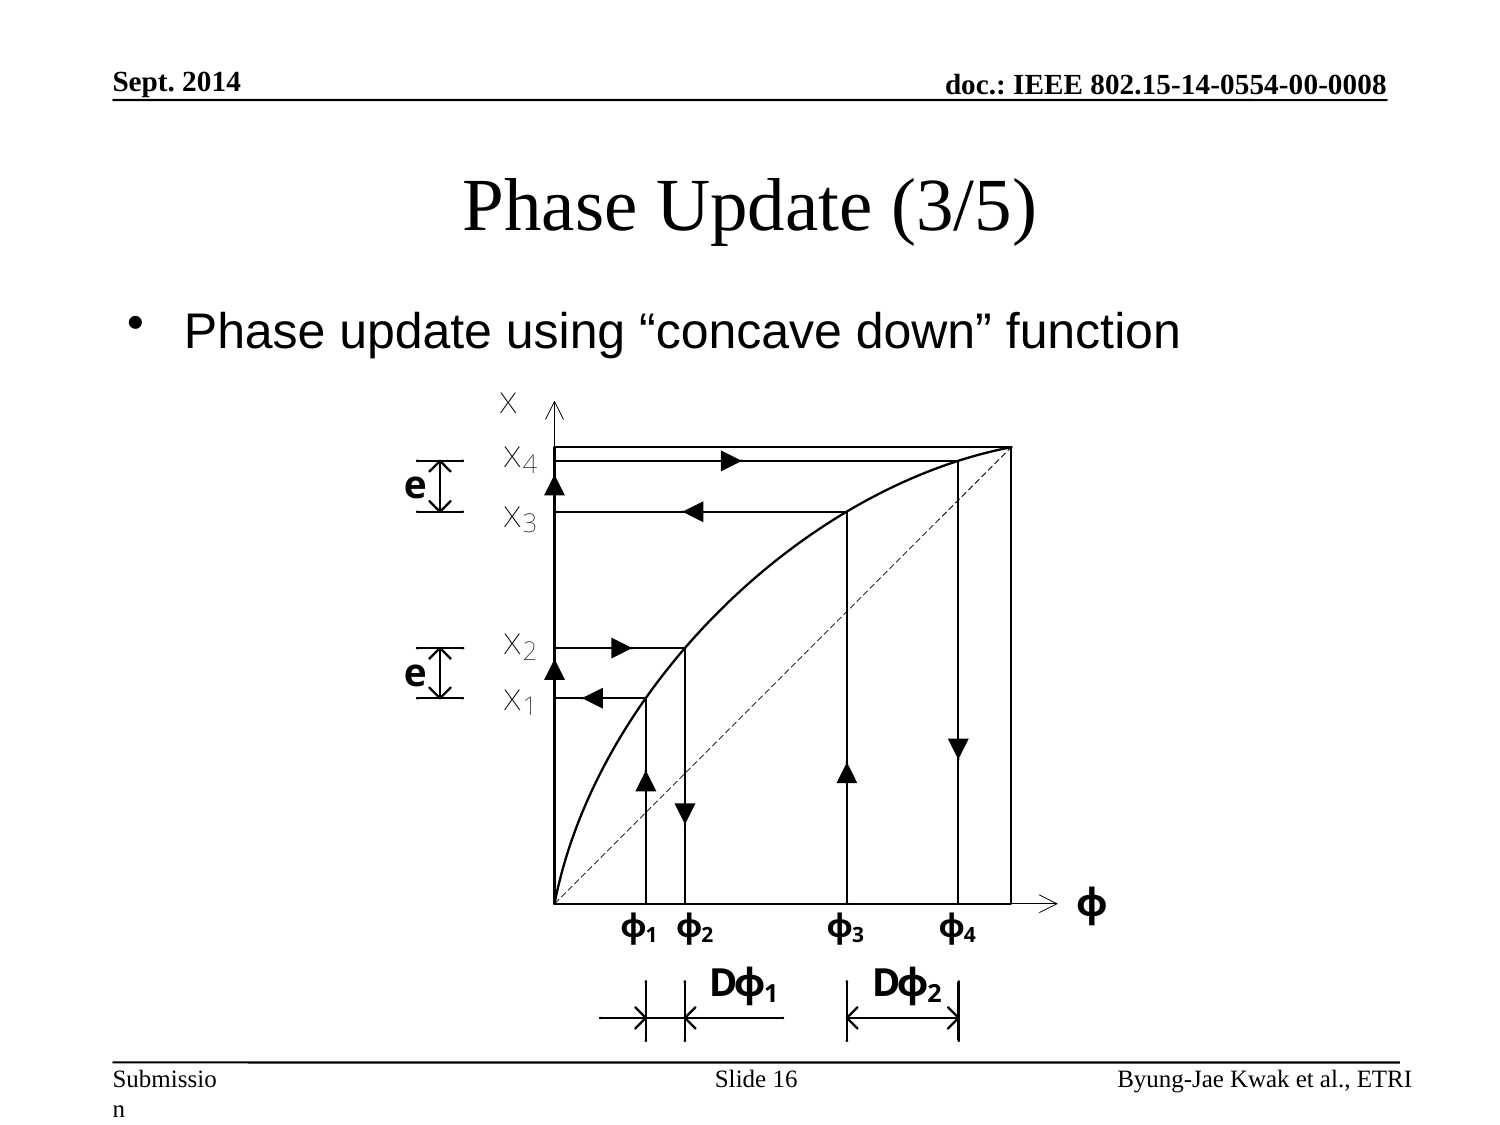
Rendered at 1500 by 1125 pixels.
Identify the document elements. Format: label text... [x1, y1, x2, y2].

slide_number Slide 16 [712, 1062, 800, 1093]
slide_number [112, 62, 375, 98]
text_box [383, 349, 1132, 1048]
footer Byung-Jae Kwak et al., ETRI [900, 1062, 1413, 1093]
list Phase update using “concave down” function [112, 290, 1388, 966]
title Phase Update (3/5) [112, 112, 1388, 288]
